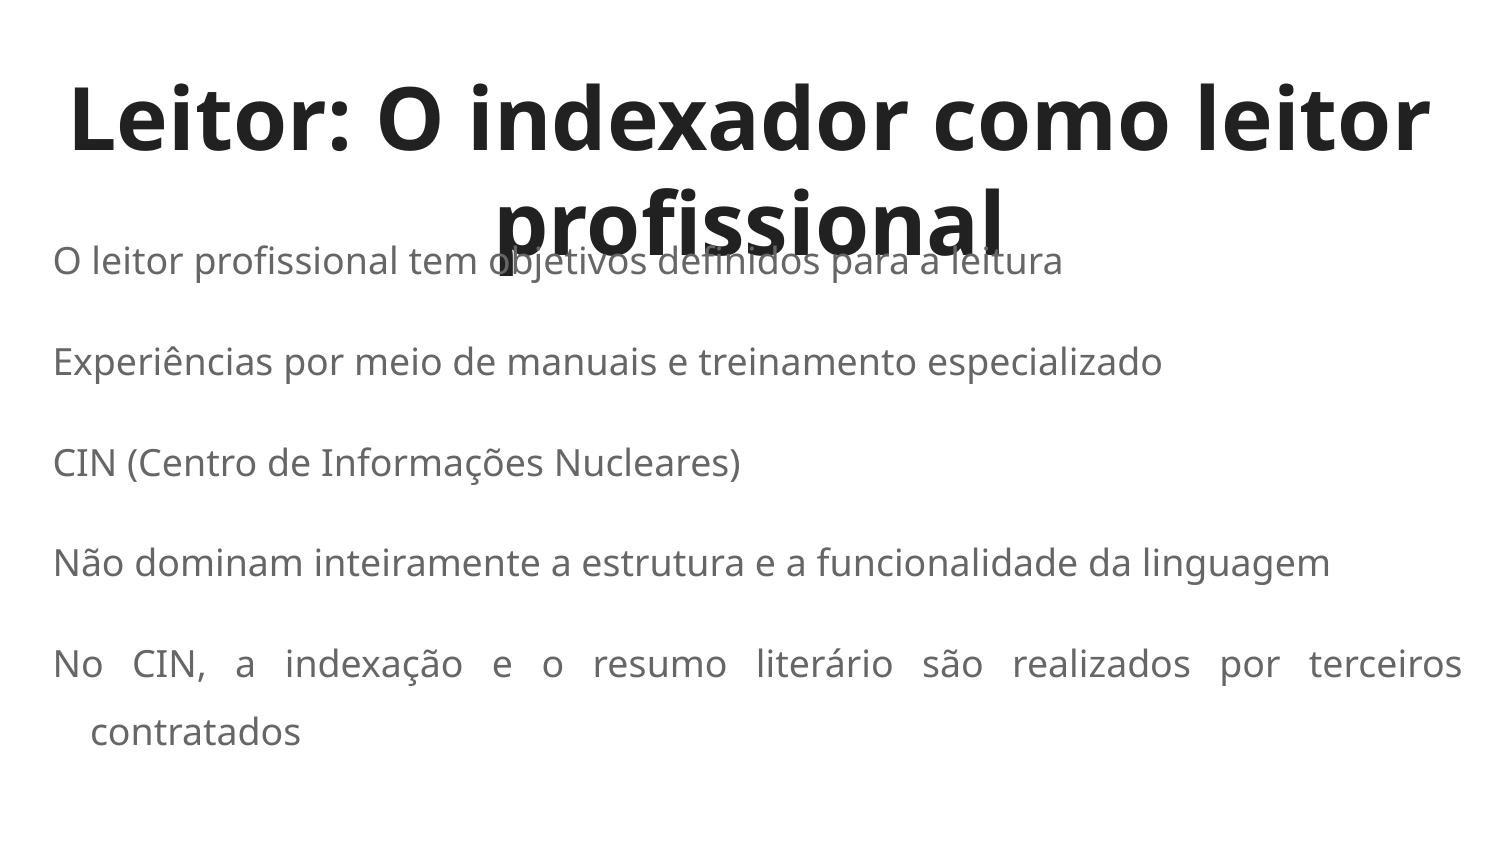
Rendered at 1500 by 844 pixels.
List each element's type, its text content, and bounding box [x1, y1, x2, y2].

title Leitor: O indexador como leitor profissional [51, 48, 1449, 180]
list O leitor profissional tem objetivos definidos para a leitura Experiências por meio de manuais e treinamento especializado CIN (Centro de Informações Nucleares) Não dominam inteiramente a estrutura e a funcionalidade da linguagem No CIN, a indexação e o resumo literário são realizados por terceiros contratados [0, 199, 1480, 748]
